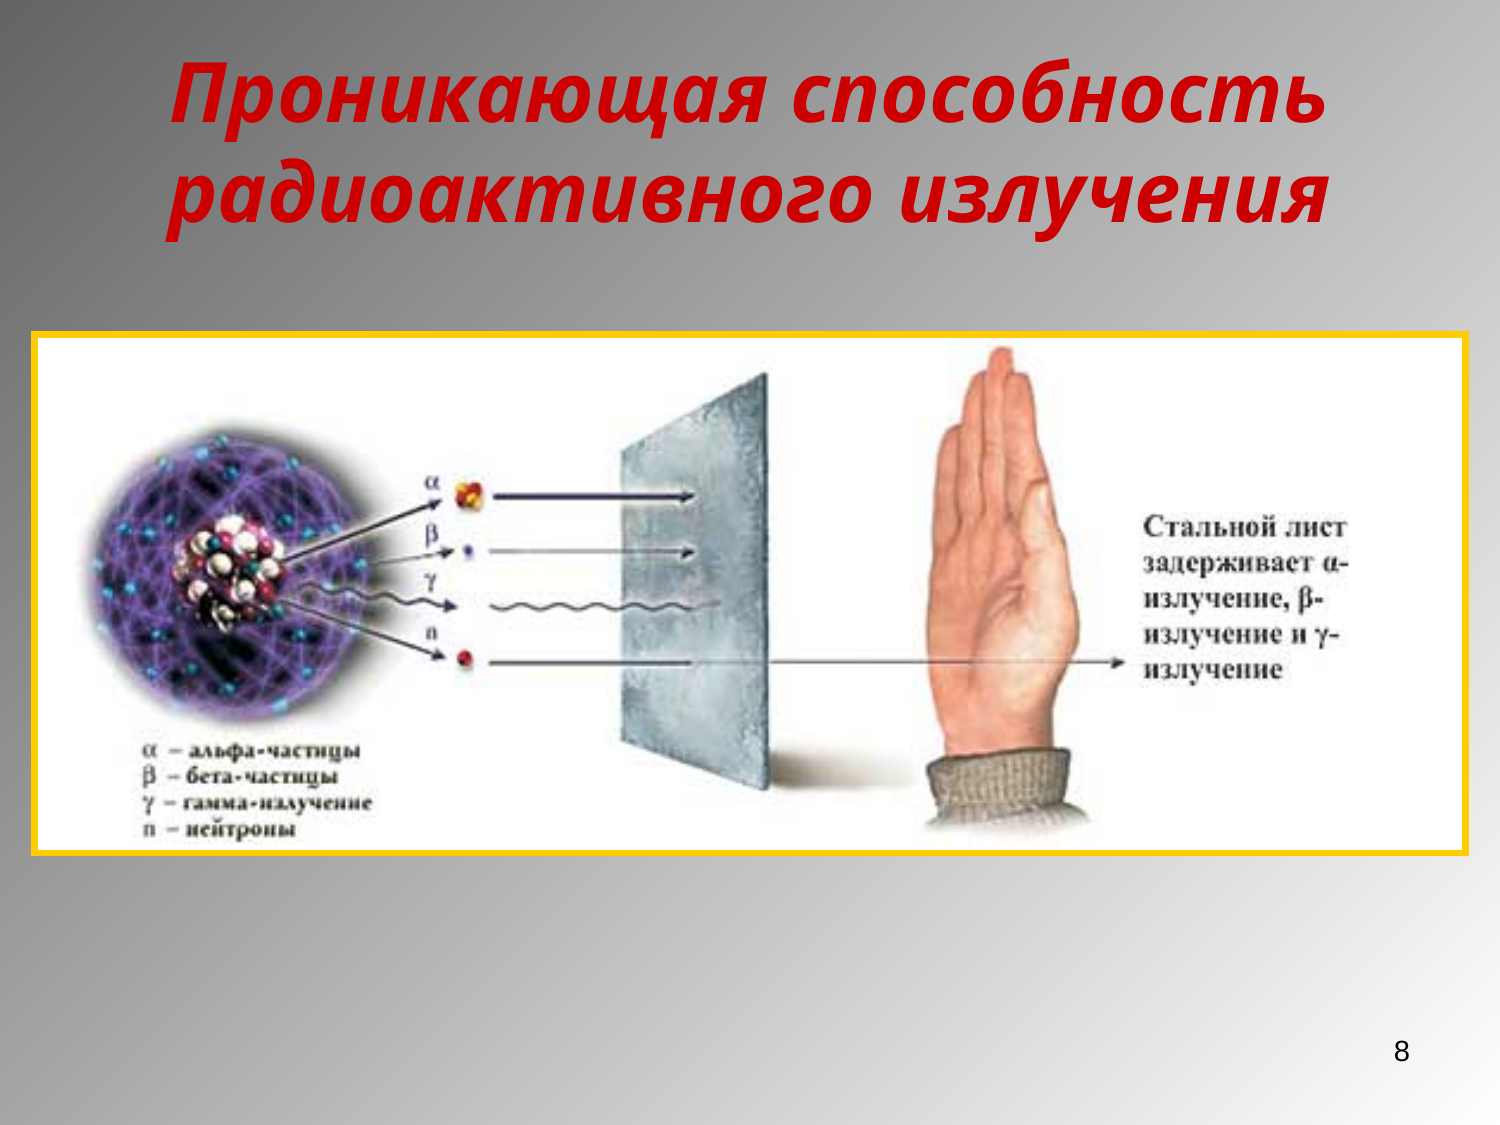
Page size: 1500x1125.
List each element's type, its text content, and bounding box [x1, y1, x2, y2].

slide_number 8 [1074, 1024, 1425, 1103]
title Проникающая способность радиоактивного излучения [74, 44, 1426, 233]
picture [37, 337, 1463, 851]
